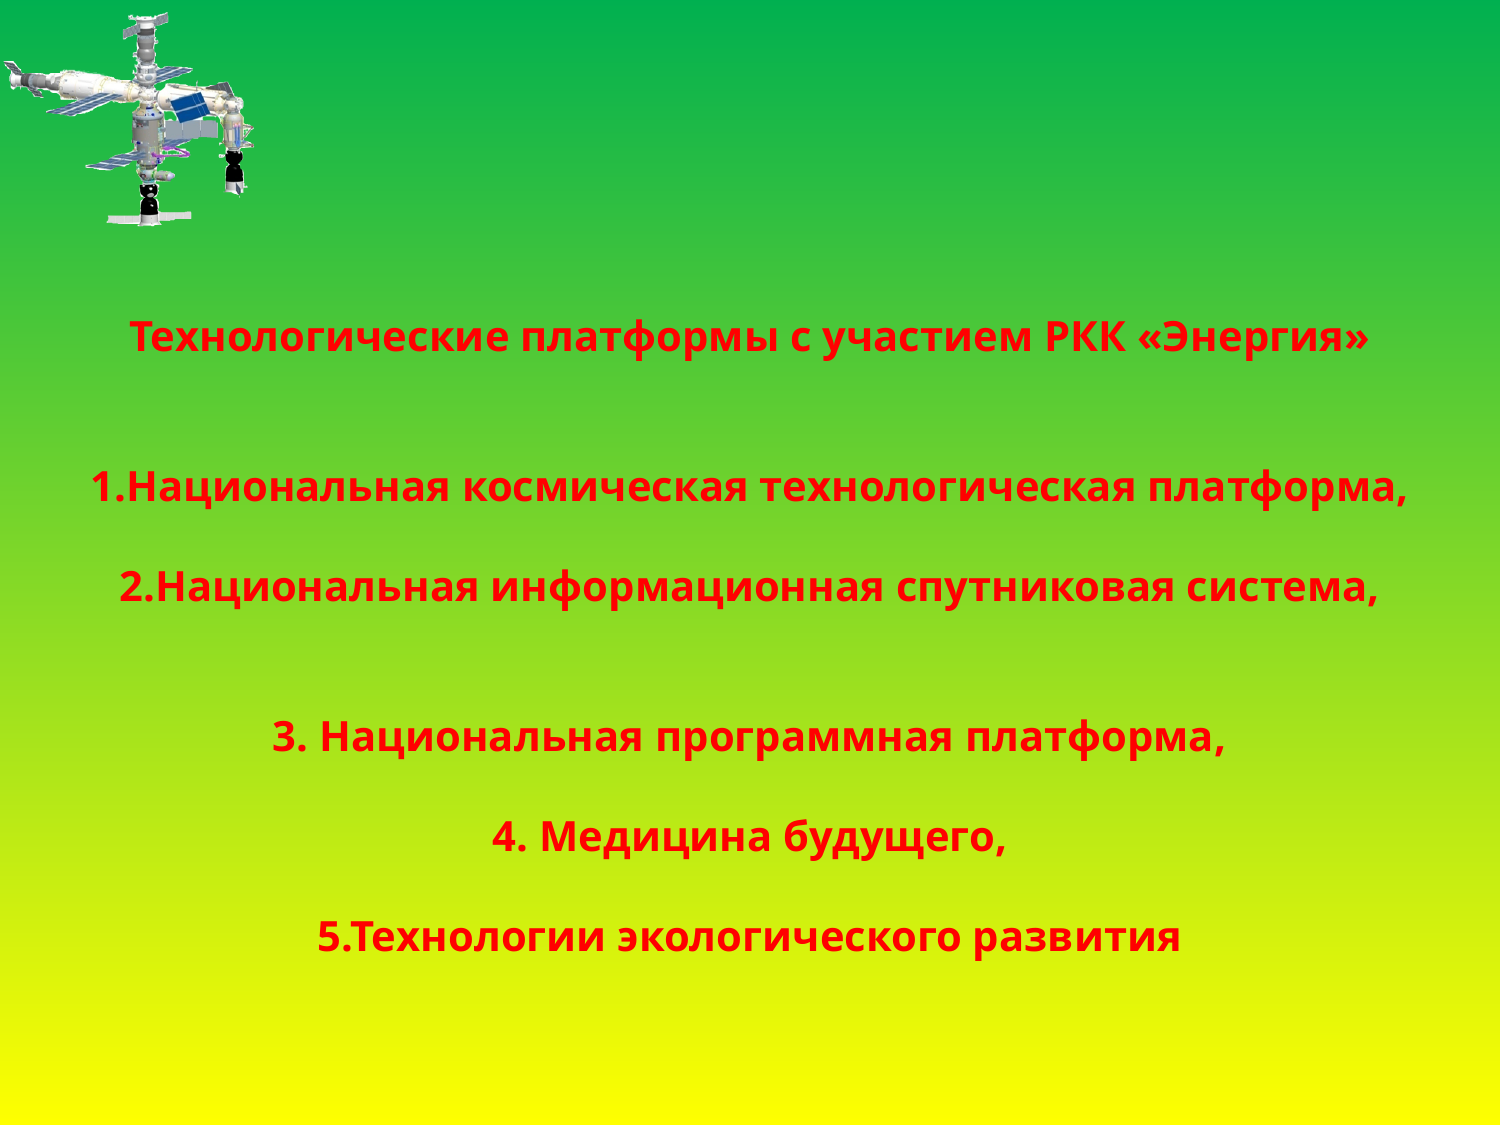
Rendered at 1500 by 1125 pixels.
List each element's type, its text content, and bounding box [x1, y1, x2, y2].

title Технологические платформы с участием РКК «Энергия» 1.Национальная космическая технологическая платформа, 2.Национальная информационная спутниковая система, 3. Национальная программная платформа, 4. Медицина будущего, 5.Технологии экологического развития [0, 128, 1500, 1002]
picture [0, 0, 258, 235]
